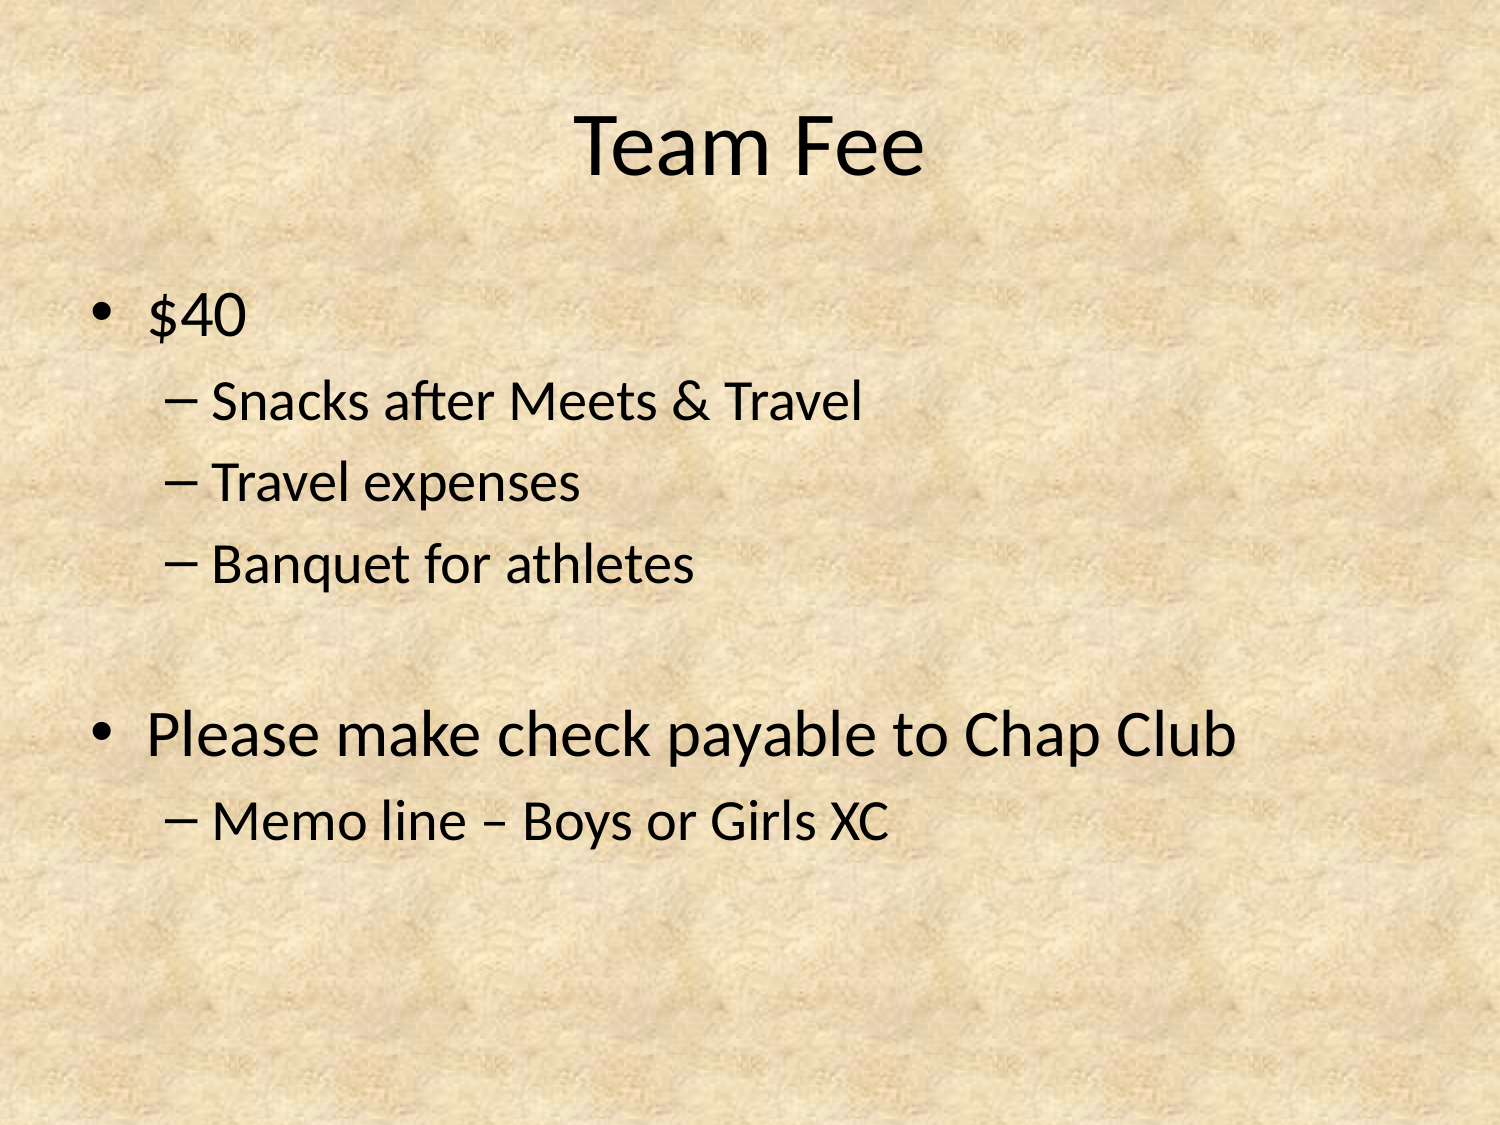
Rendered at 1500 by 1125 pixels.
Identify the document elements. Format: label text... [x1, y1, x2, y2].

list $40 Snacks after Meets & Travel Travel expenses Banquet for athletes Please make check payable to Chap Club Memo line – Boys or Girls XC [75, 262, 1425, 1005]
picture [0, 0, 1500, 1125]
title Team Fee [75, 45, 1425, 233]
